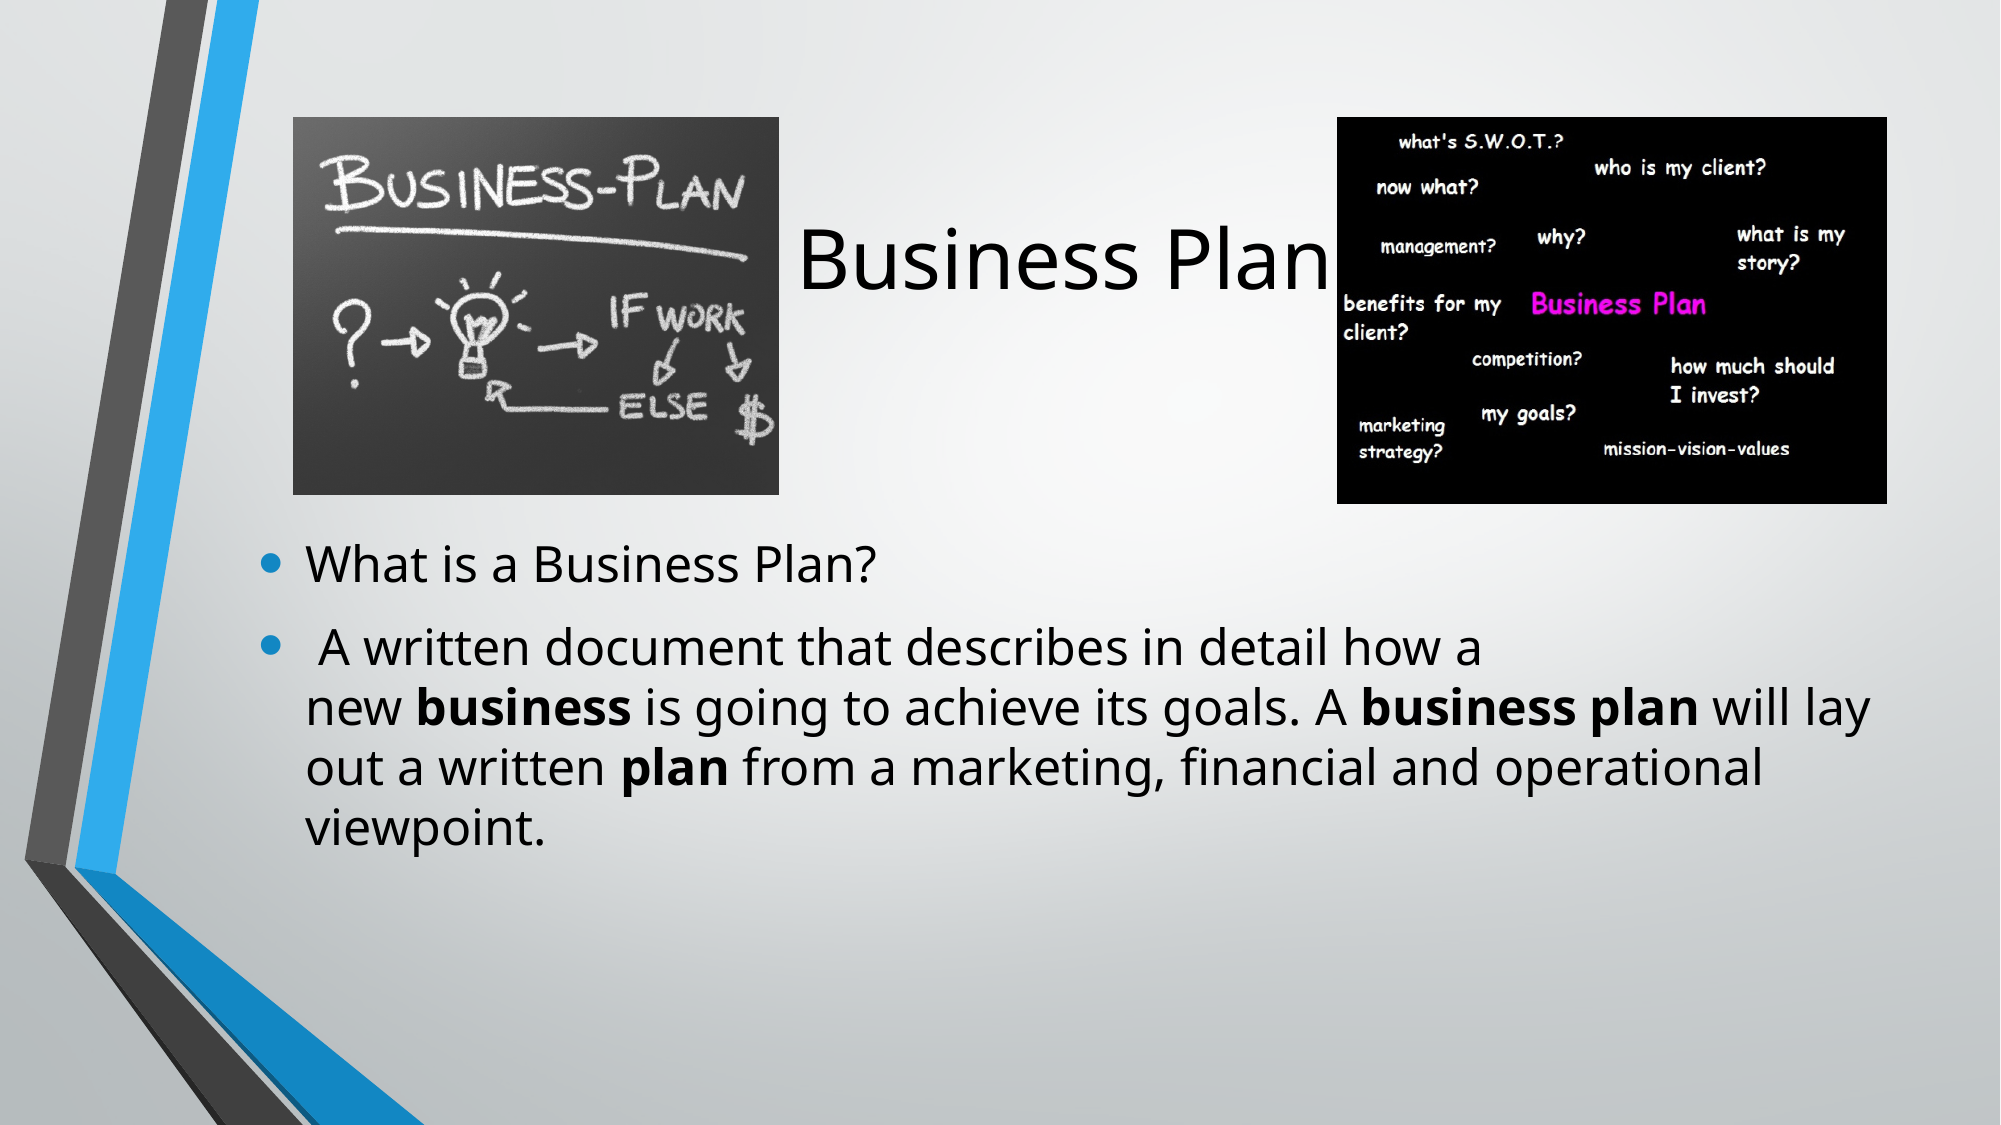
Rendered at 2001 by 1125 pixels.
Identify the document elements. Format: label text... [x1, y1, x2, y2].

list What is a Business Plan? A written document that describes in detail how a new business is going to achieve its goals. A business plan will lay out a written plan from a marketing, financial and operational viewpoint. [243, 437, 1887, 950]
picture [293, 117, 780, 495]
title Business Plan [243, 112, 1887, 400]
picture [1337, 117, 1888, 504]
